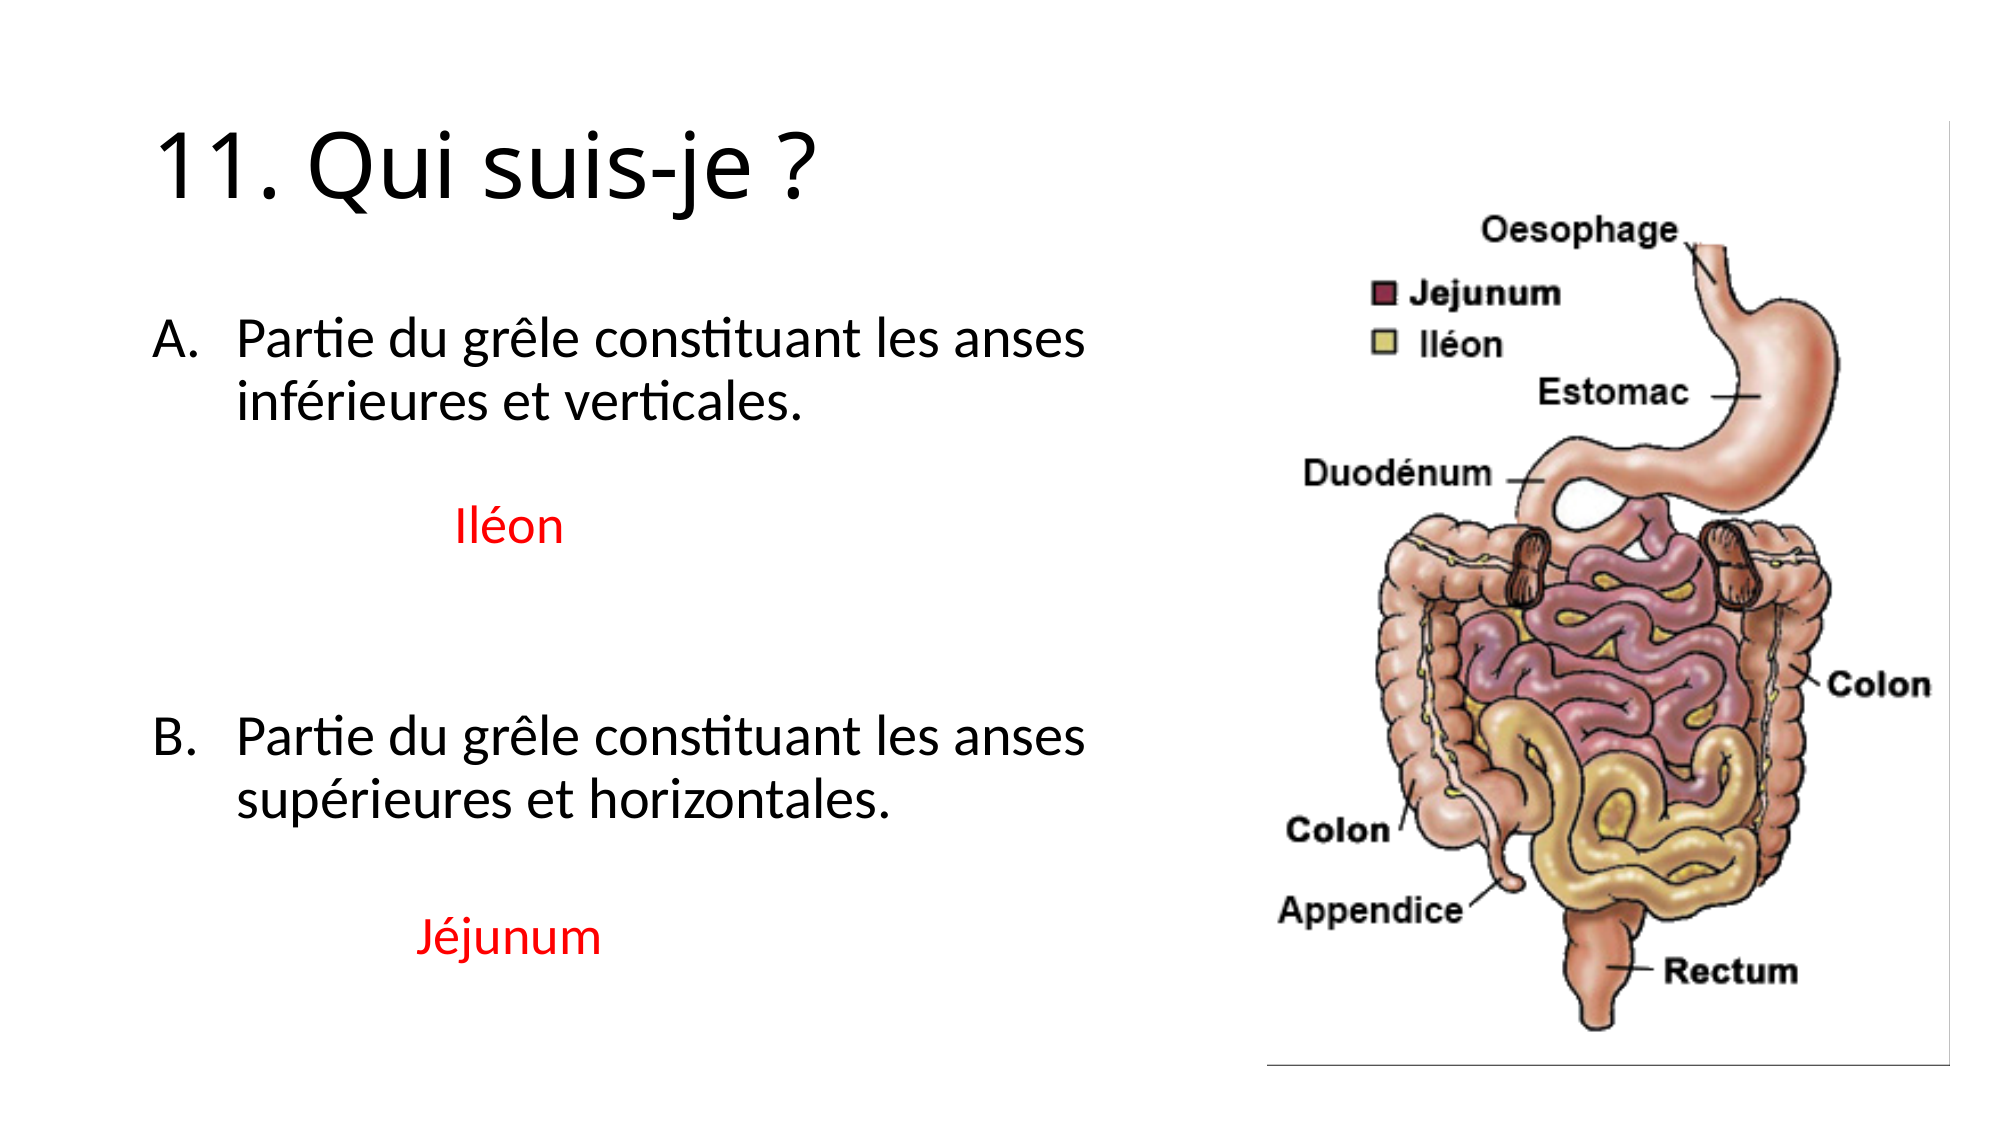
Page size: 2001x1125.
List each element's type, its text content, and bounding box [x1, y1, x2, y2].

list Partie du grêle constituant les anses inférieures et verticales. Partie du grêle constituant les anses supérieures et horizontales. [137, 299, 1150, 1014]
picture [1266, 121, 1950, 1066]
text_box Jéjunum [402, 893, 618, 973]
title 11. Qui suis-je ? [137, 59, 1863, 278]
text_box Iléon [440, 481, 581, 562]
